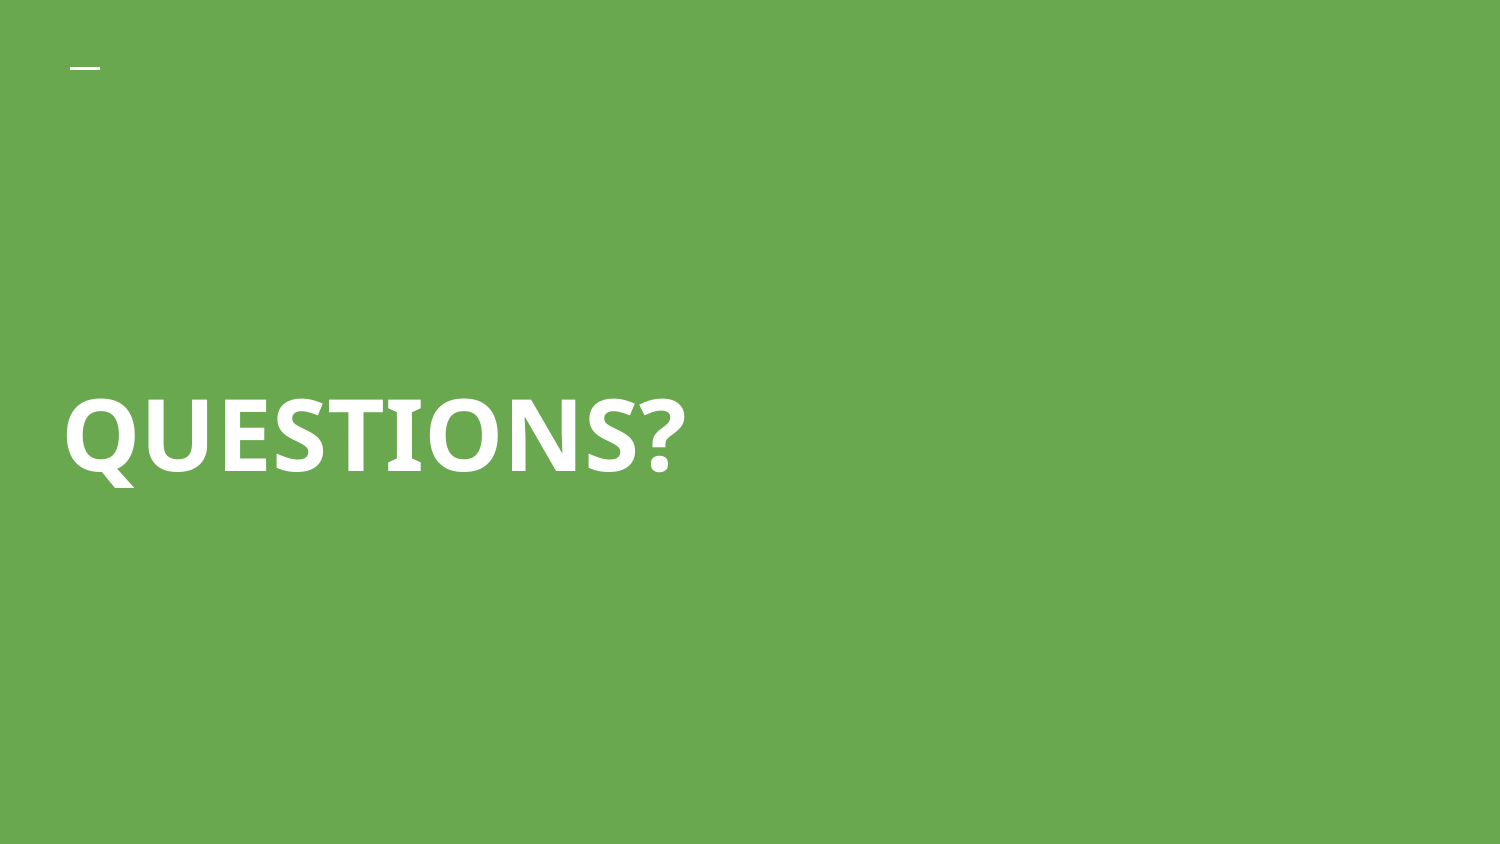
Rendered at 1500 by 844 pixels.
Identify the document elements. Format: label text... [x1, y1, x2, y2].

title QUESTIONS? [46, 116, 1071, 746]
